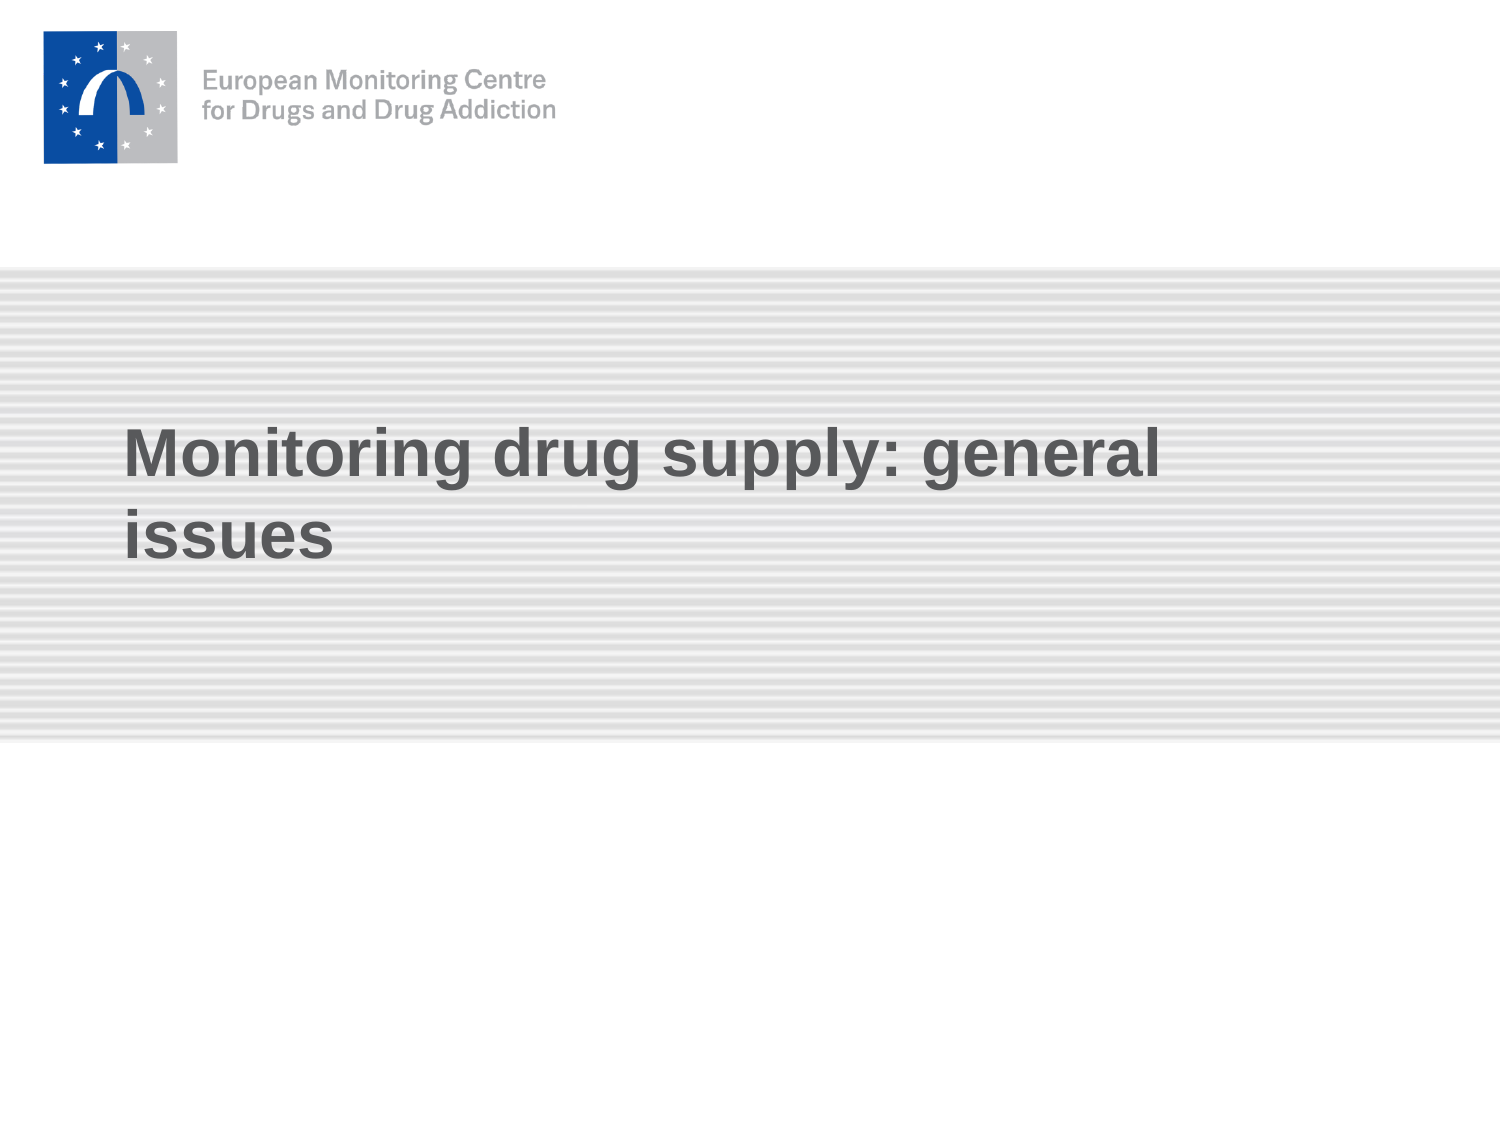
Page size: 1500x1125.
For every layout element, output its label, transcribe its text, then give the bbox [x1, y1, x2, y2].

title Monitoring drug supply: general issues [123, 326, 1388, 573]
picture [0, 267, 1500, 743]
picture [41, 31, 561, 165]
